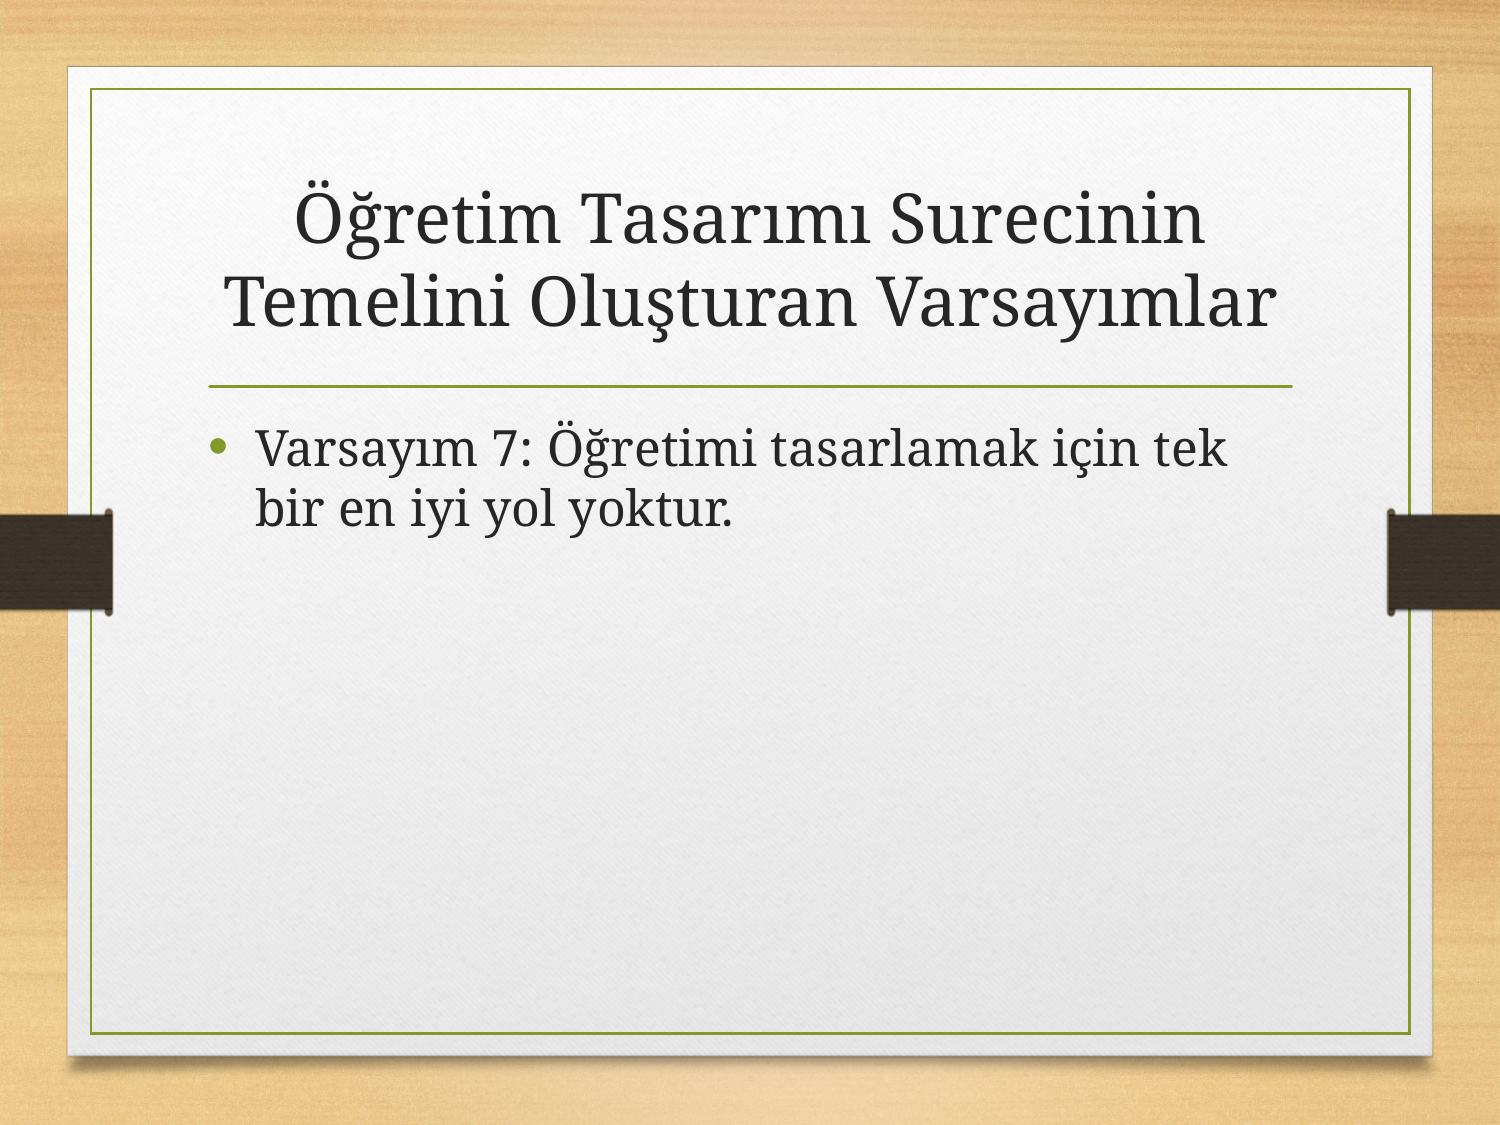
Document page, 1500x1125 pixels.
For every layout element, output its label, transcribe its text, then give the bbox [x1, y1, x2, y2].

picture [0, 0, 1500, 1125]
title Öğretim Tasarımı Surecinin Temelini Oluşturan Varsayımlar [193, 150, 1309, 365]
list Varsayım 7: Öğretimi tasarlamak için tek bir en iyi yol yoktur. [193, 408, 1309, 974]
